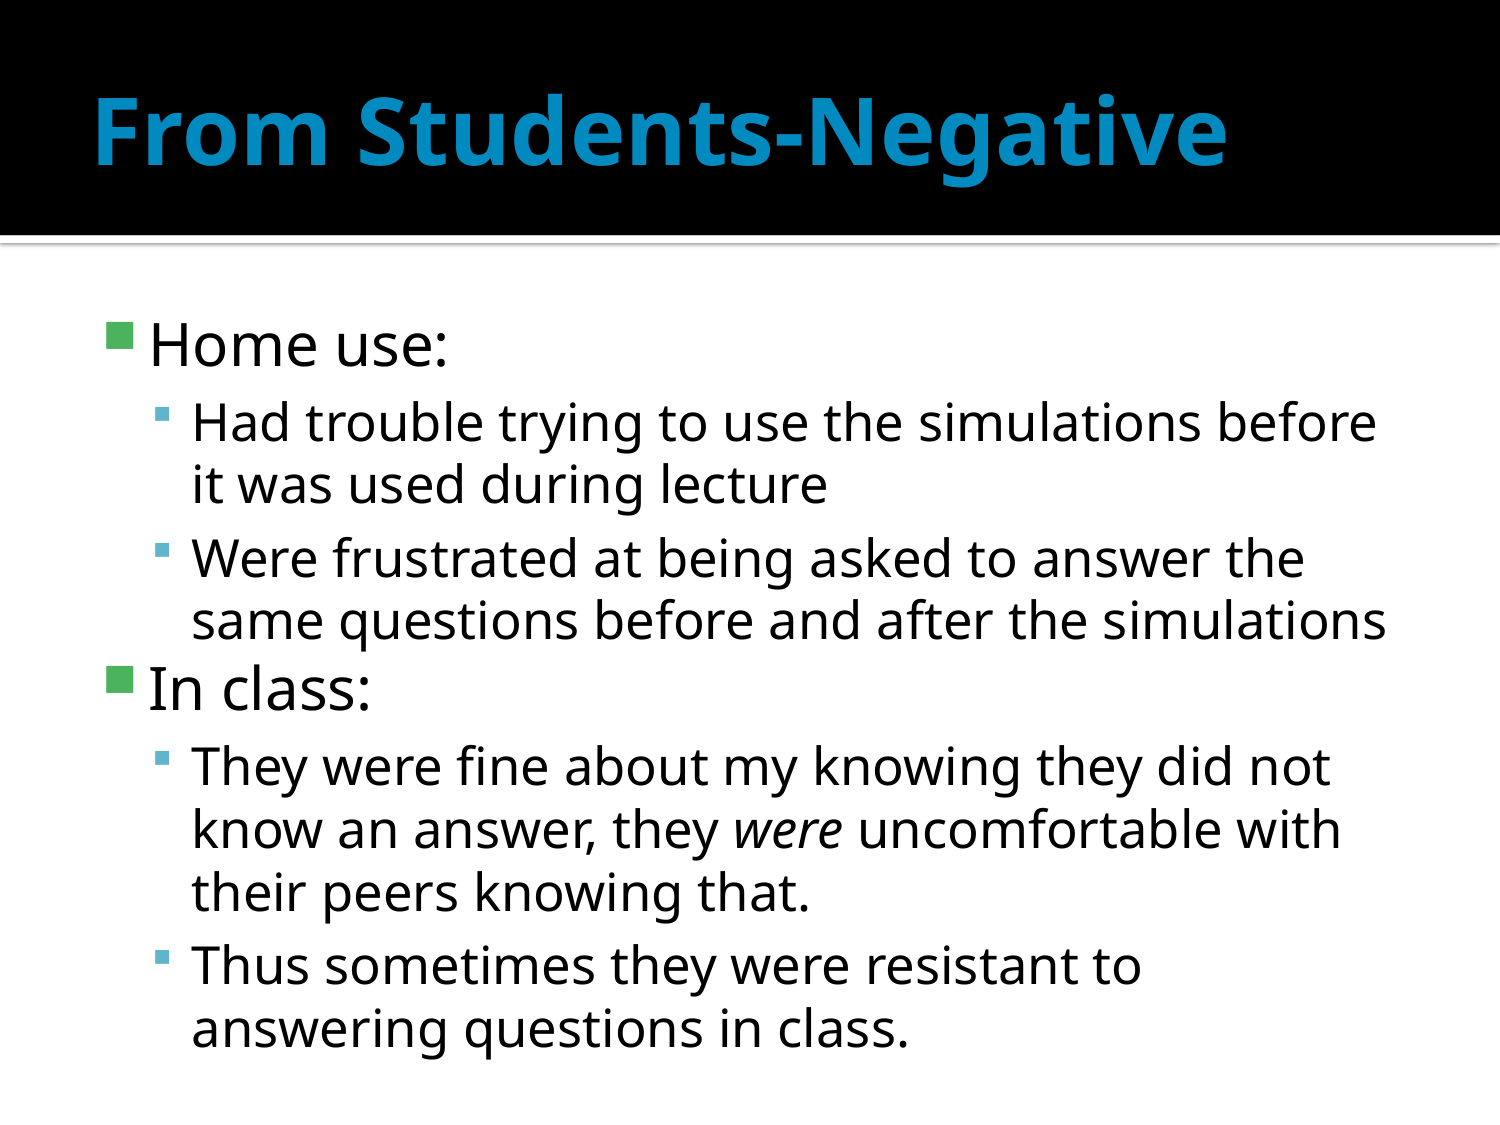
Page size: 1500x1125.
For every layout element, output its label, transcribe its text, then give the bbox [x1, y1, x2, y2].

list Home use: Had trouble trying to use the simulations before it was used during lecture Were frustrated at being asked to answer the same questions before and after the simulations In class: They were fine about my knowing they did not know an answer, they were uncomfortable with their peers knowing that. Thus sometimes they were resistant to answering questions in class. [74, 290, 1426, 1112]
title From Students-Negative [75, 25, 1425, 231]
